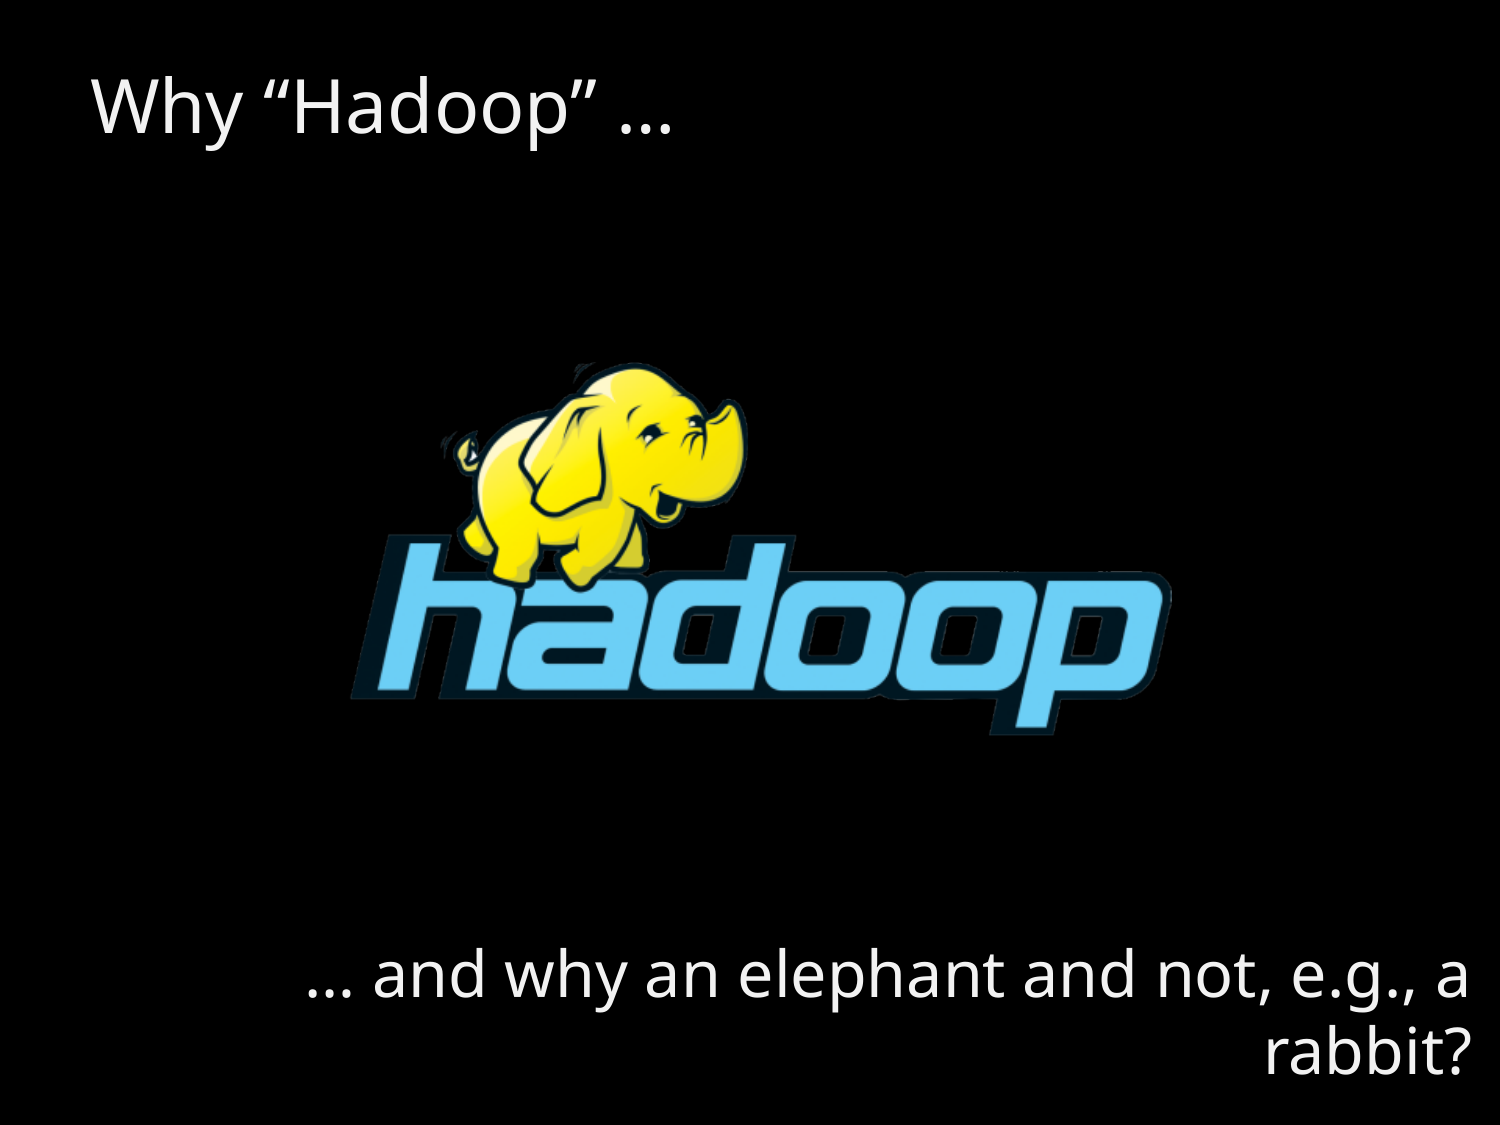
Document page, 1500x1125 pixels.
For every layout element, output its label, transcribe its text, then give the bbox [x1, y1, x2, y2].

text_box … and why an elephant and not, e.g., a rabbit? [62, 924, 1488, 1096]
title Why “Hadoop” … [75, 45, 1425, 163]
picture [327, 362, 1173, 772]
